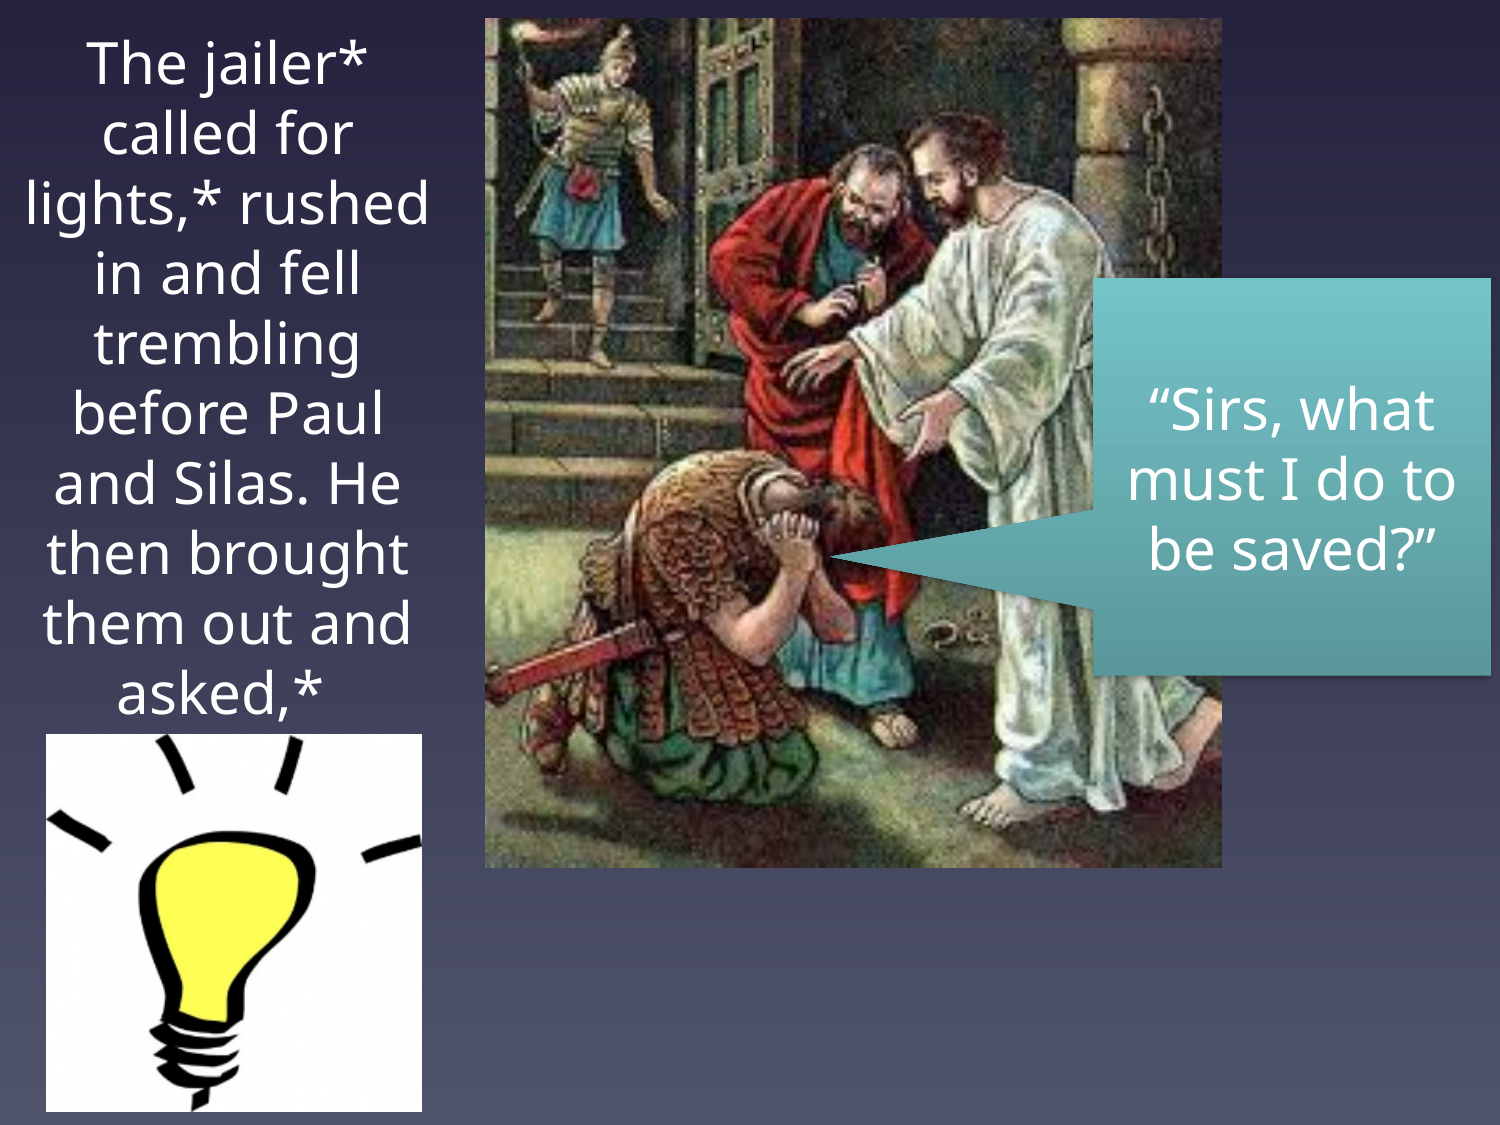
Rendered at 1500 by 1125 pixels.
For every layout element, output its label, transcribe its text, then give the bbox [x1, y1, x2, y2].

picture [485, 18, 1222, 868]
text_box “Sirs, what must I do to be saved?” [1227, 277, 1492, 676]
picture [45, 734, 422, 1112]
text_box The jailer* called for lights,* rushed in and fell trembling before Paul and Silas. He then brought them out and asked,* [0, 18, 457, 734]
